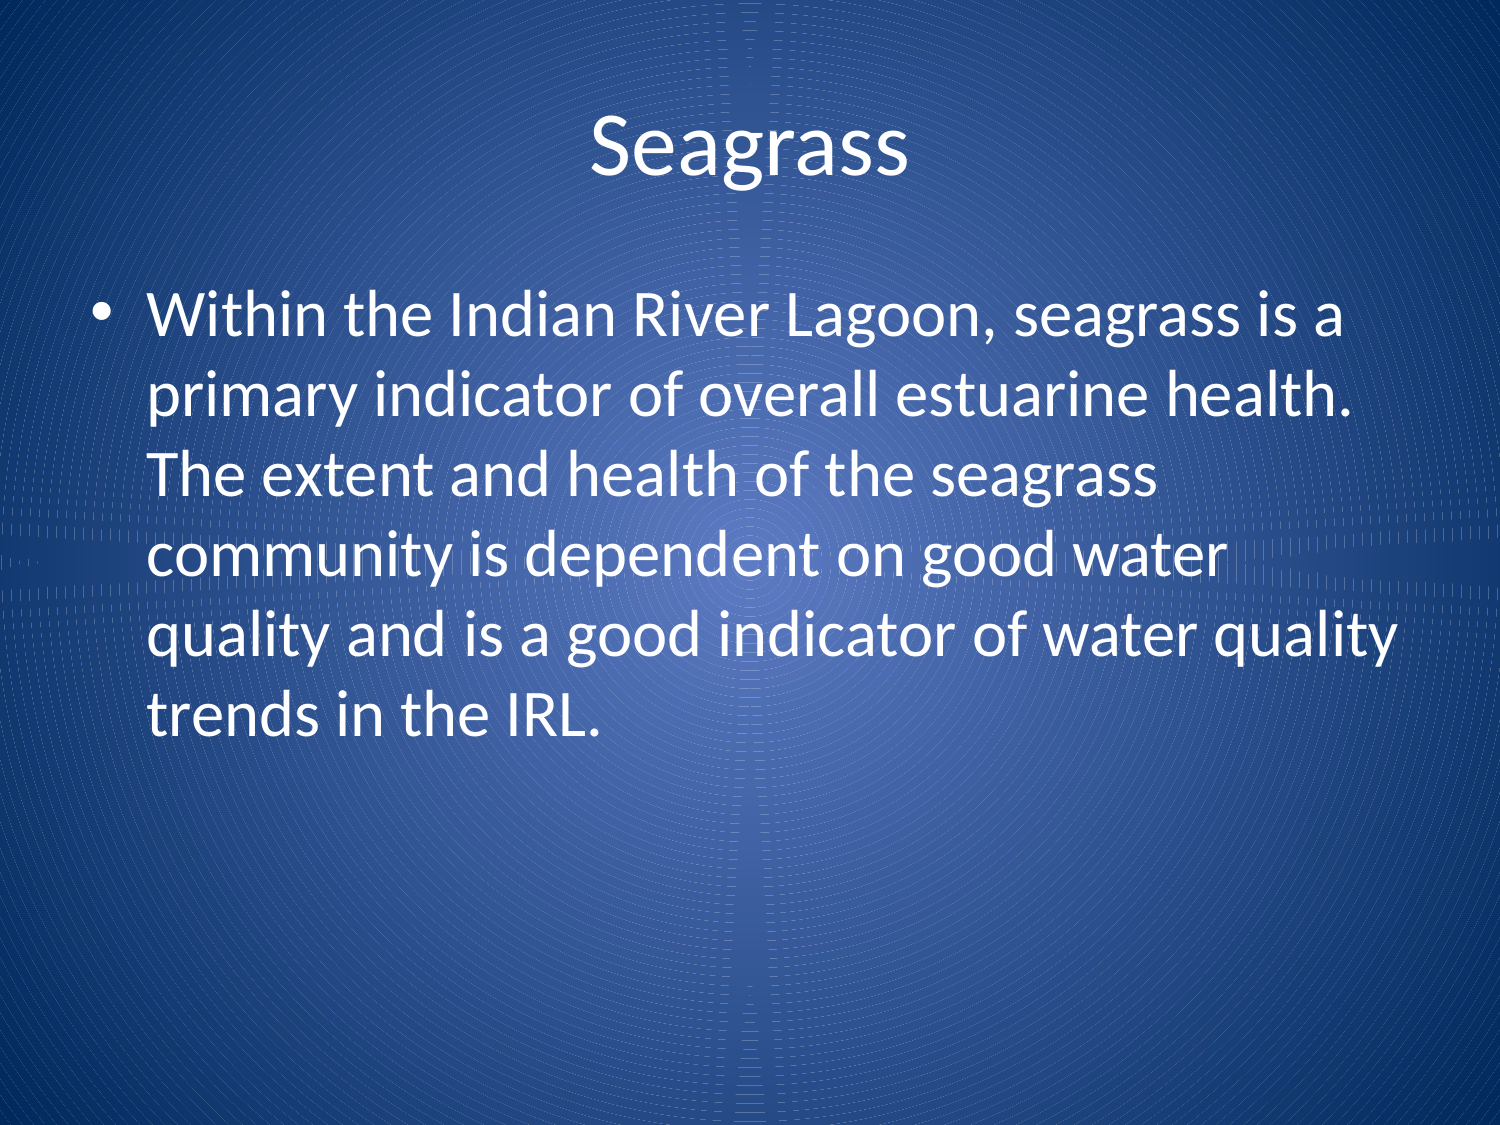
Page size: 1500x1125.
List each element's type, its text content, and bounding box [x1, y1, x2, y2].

list Within the Indian River Lagoon, seagrass is a primary indicator of overall estuarine health. The extent and health of the seagrass community is dependent on good water quality and is a good indicator of water quality trends in the IRL. [75, 262, 1425, 1005]
title Seagrass [75, 45, 1425, 233]
